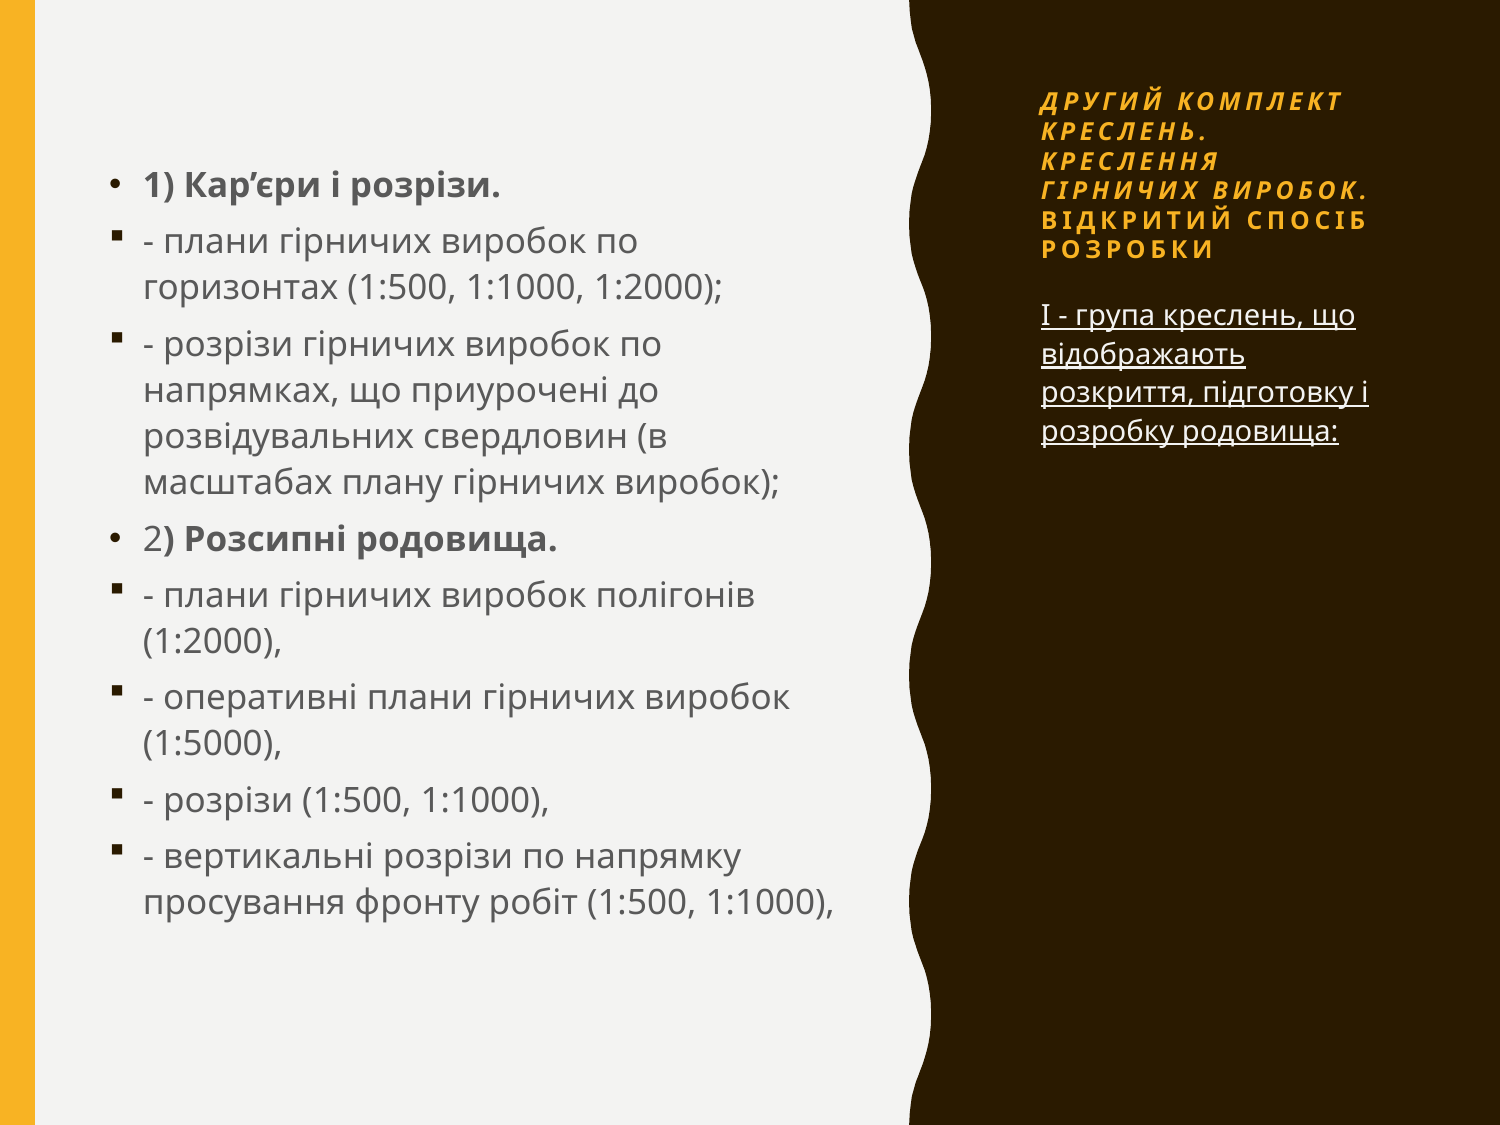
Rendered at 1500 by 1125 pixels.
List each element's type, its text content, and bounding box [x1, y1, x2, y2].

list І - група креслень, що відображають розкриття, підготовку і розробку родовища: [1025, 285, 1407, 969]
title Другий комплект креслень. Креслення гірничих виробок. відкритий спосіб розробки [1025, 75, 1407, 272]
list 1) Кар’єри і розрізи. - плани гірничих виробок по горизонтах (1:500, 1:1000, 1:2000); - розрізи гірничих виробок по напрямках, що приурочені до розвідувальних свердловин (в масштабах плану гірничих виробок); 2) Розсипні родовища. - плани гірничих виробок полігонів (1:2000), - оперативні плани гірничих виробок (1:5000), - розрізи (1:500, 1:1000), - вертикальні розрізи по напрямку просування фронту робіт (1:500, 1:1000), [94, 151, 852, 969]
